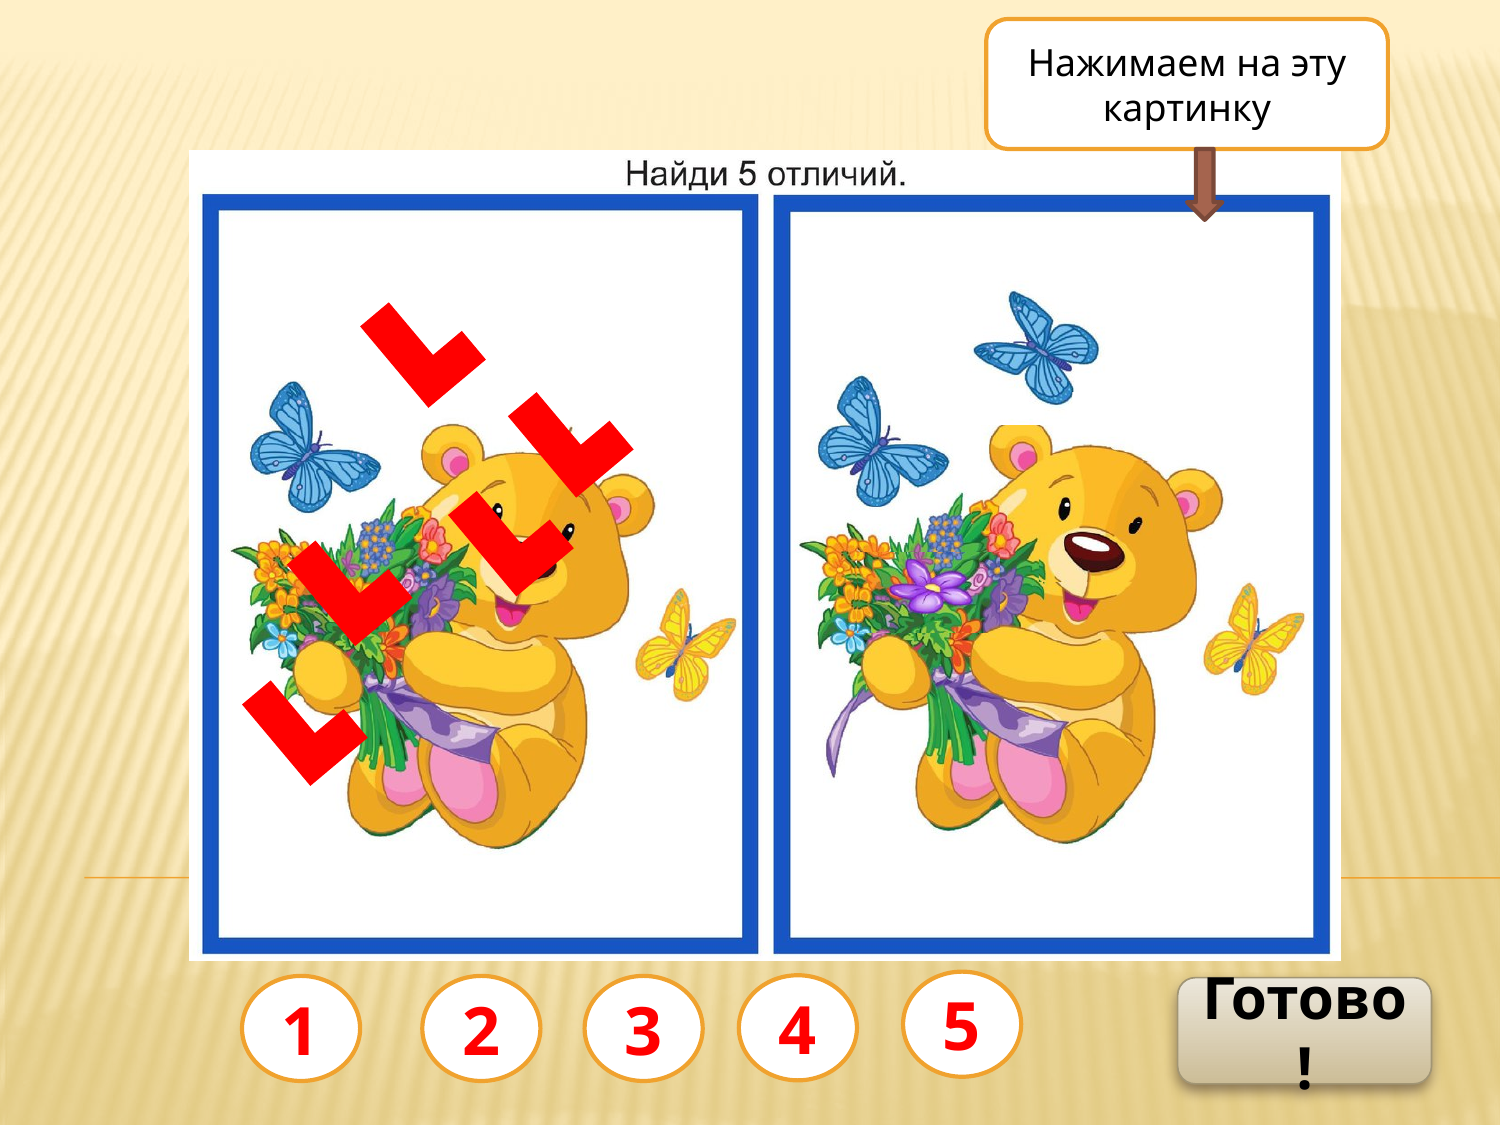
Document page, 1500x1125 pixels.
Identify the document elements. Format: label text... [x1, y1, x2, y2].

text_box 3 [582, 979, 705, 1084]
text_box 5 [900, 979, 1024, 1079]
text_box Нажимаем на эту картинку [984, 16, 1390, 152]
text_box 1 [239, 978, 363, 1084]
text_box 4 [736, 979, 860, 1083]
text_box Готово! [1176, 976, 1433, 1085]
picture [189, 149, 1341, 962]
text_box 2 [420, 978, 543, 1084]
